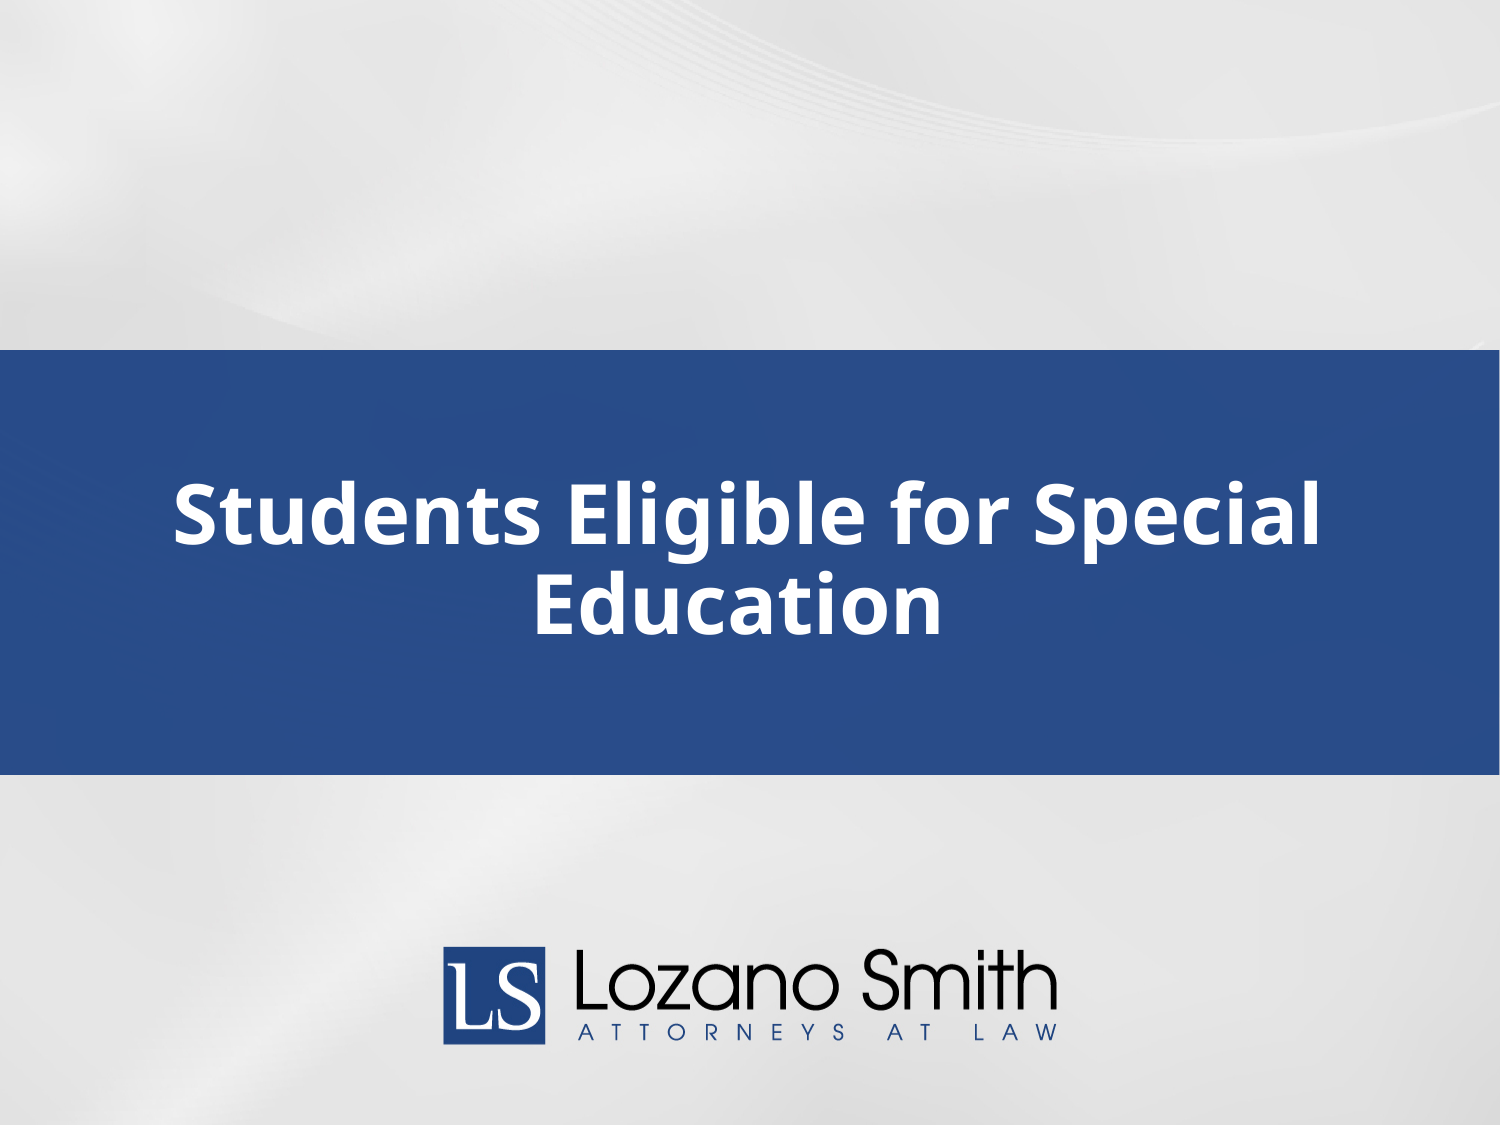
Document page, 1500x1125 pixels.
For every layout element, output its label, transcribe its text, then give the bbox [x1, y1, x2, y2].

picture [0, 0, 1500, 350]
title Students Eligible for Special Education [73, 362, 1425, 763]
picture [0, 775, 1500, 1125]
